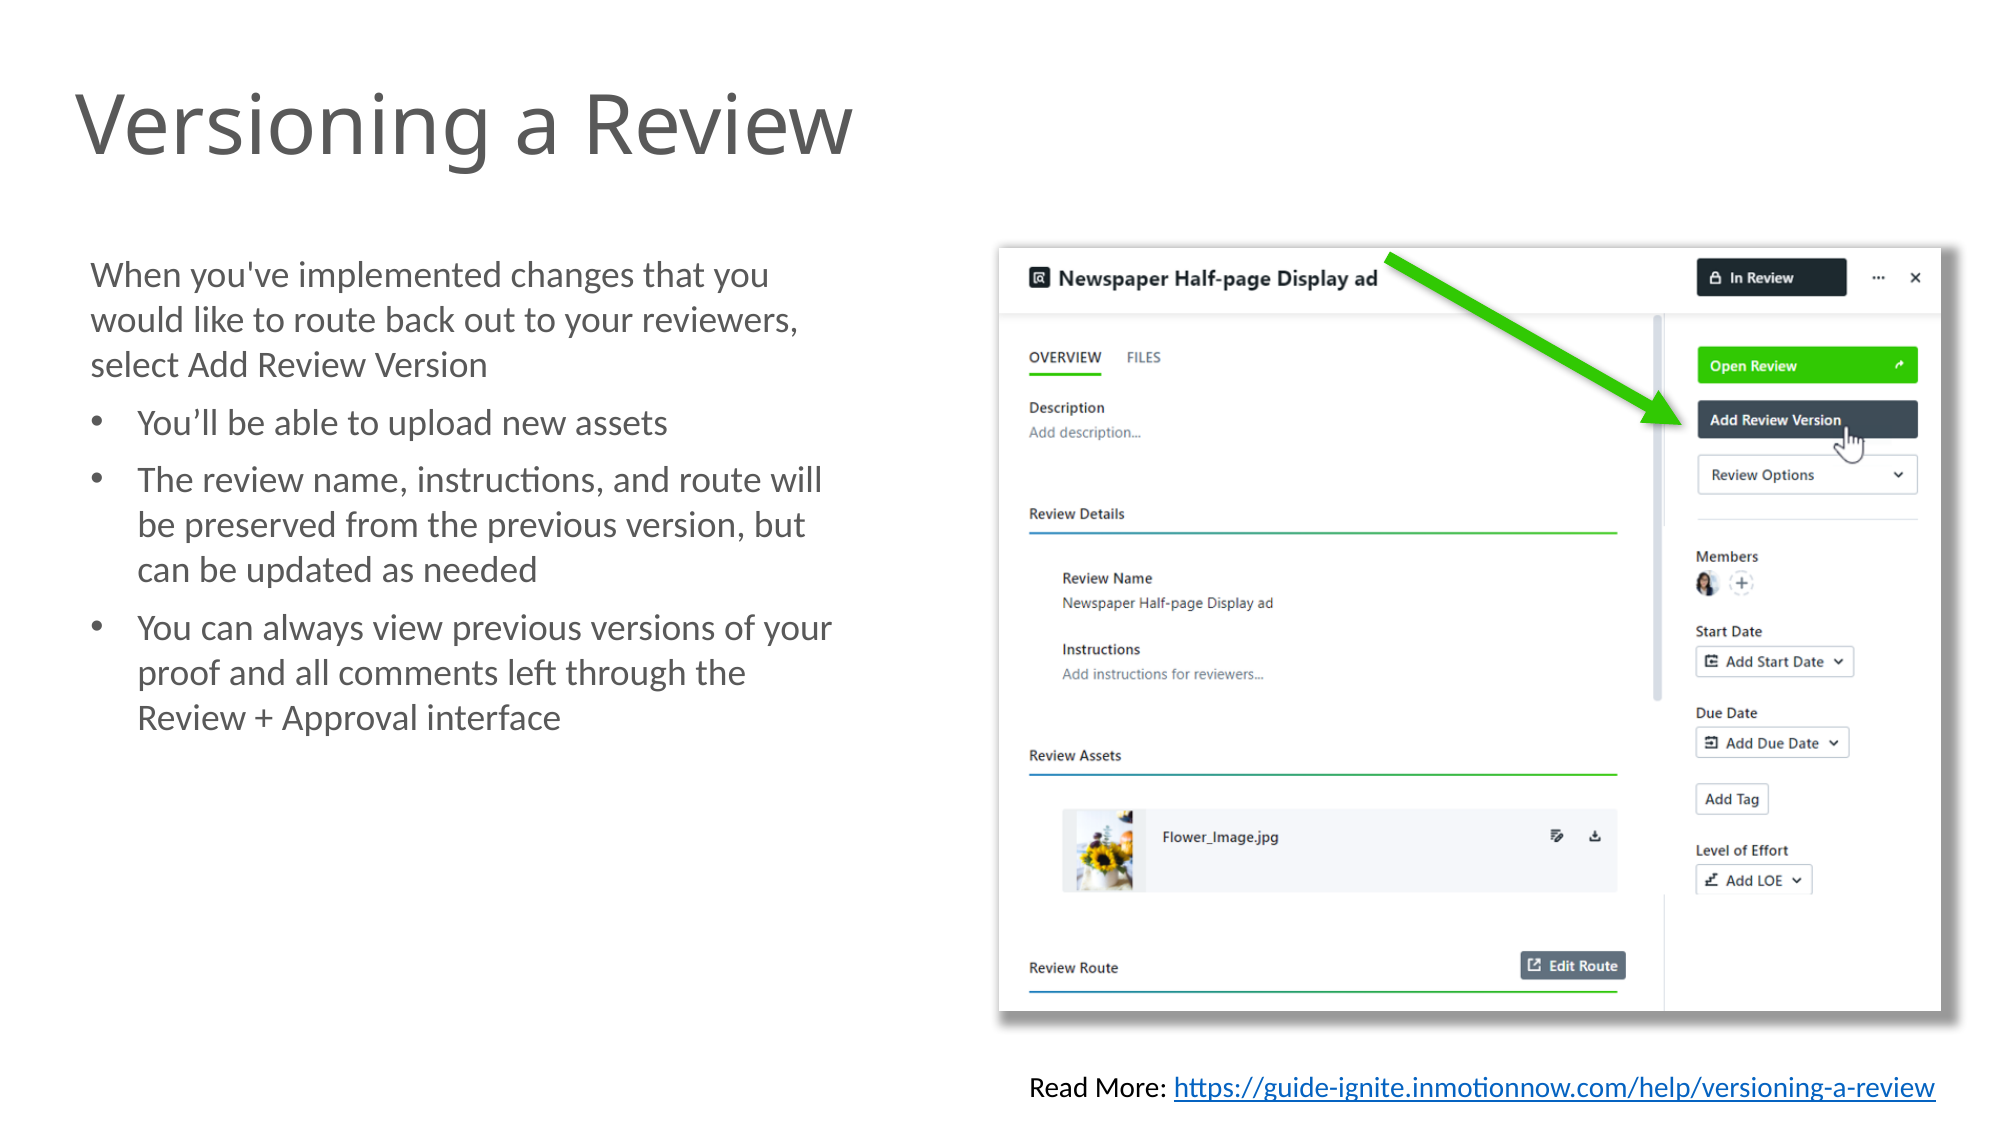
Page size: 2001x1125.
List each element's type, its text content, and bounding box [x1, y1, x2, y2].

text_box Read More: https://guide-ignite.inmotionnow.com/help/versioning-a-review [1014, 1061, 1964, 1111]
picture [999, 248, 1941, 1011]
text_box When you've implemented changes that you would like to route back out to your reviewers, select Add Review Version You’ll be able to upload new assets The review name, instructions, and route will be preserved from the previous version, but can be updated as needed You can always view previous versions of your proof and all comments left through the Review + Approval interface [75, 242, 858, 746]
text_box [1386, 256, 1682, 425]
text_box Versioning a Review [61, 63, 1076, 179]
